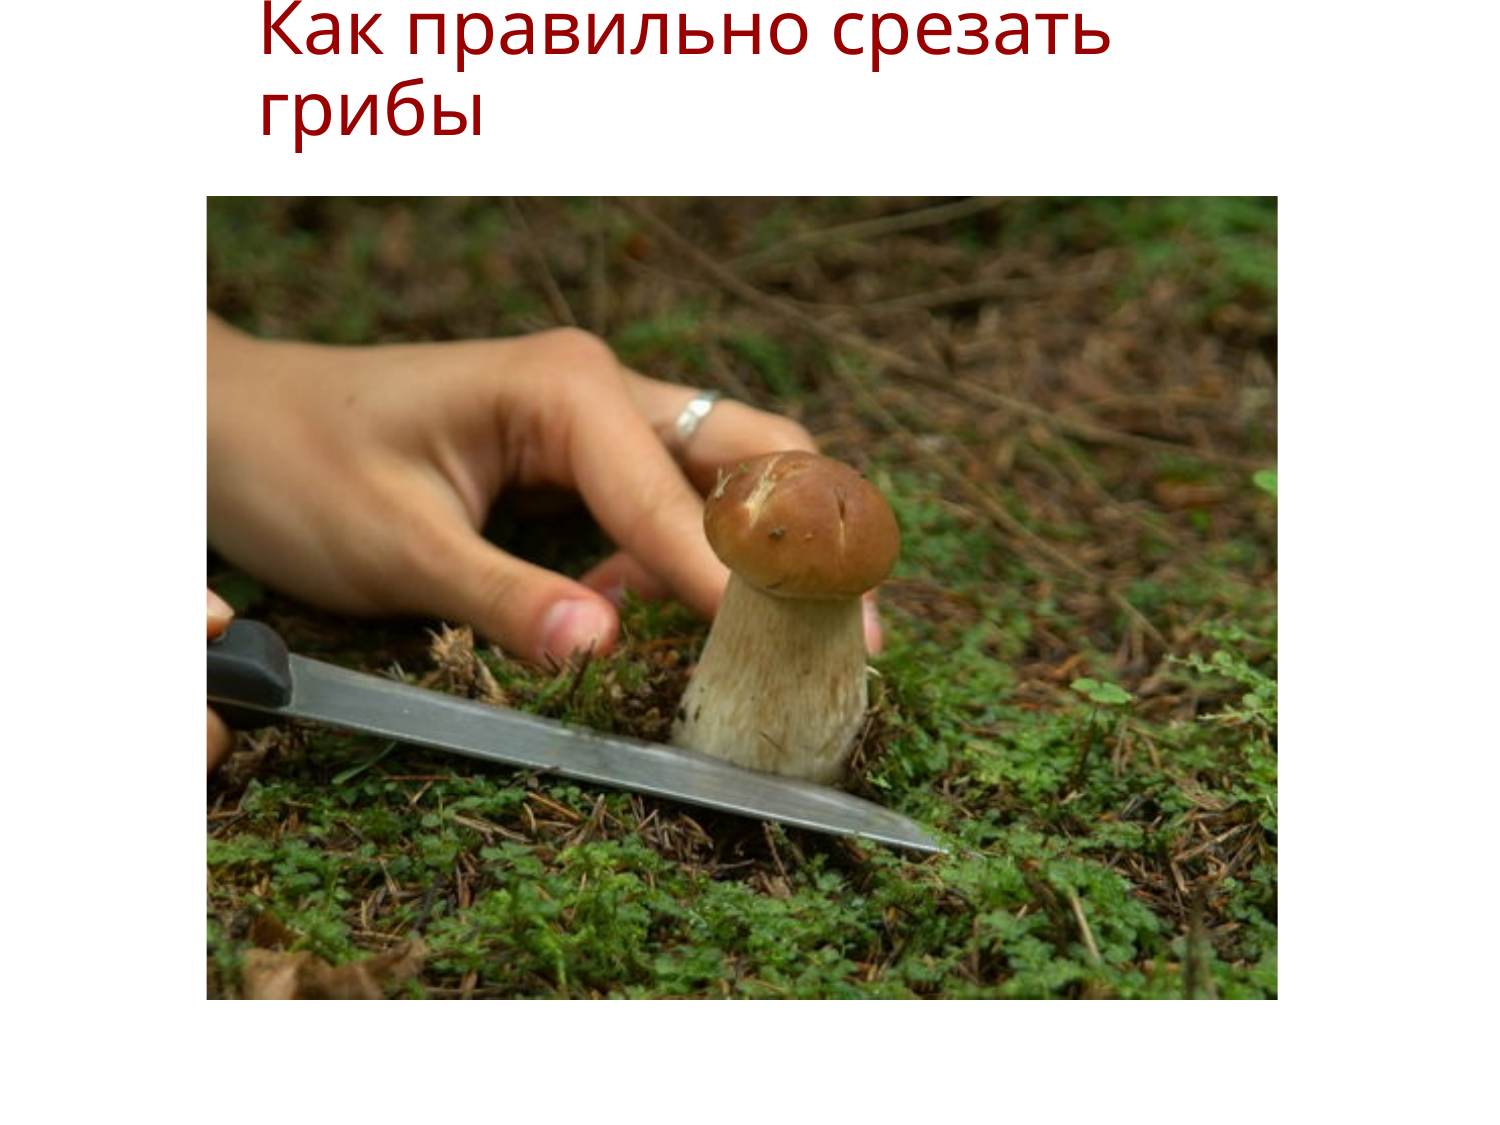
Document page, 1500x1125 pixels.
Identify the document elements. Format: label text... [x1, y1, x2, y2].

picture [206, 196, 1278, 1000]
title Как правильно срезать грибы [242, 66, 1331, 160]
